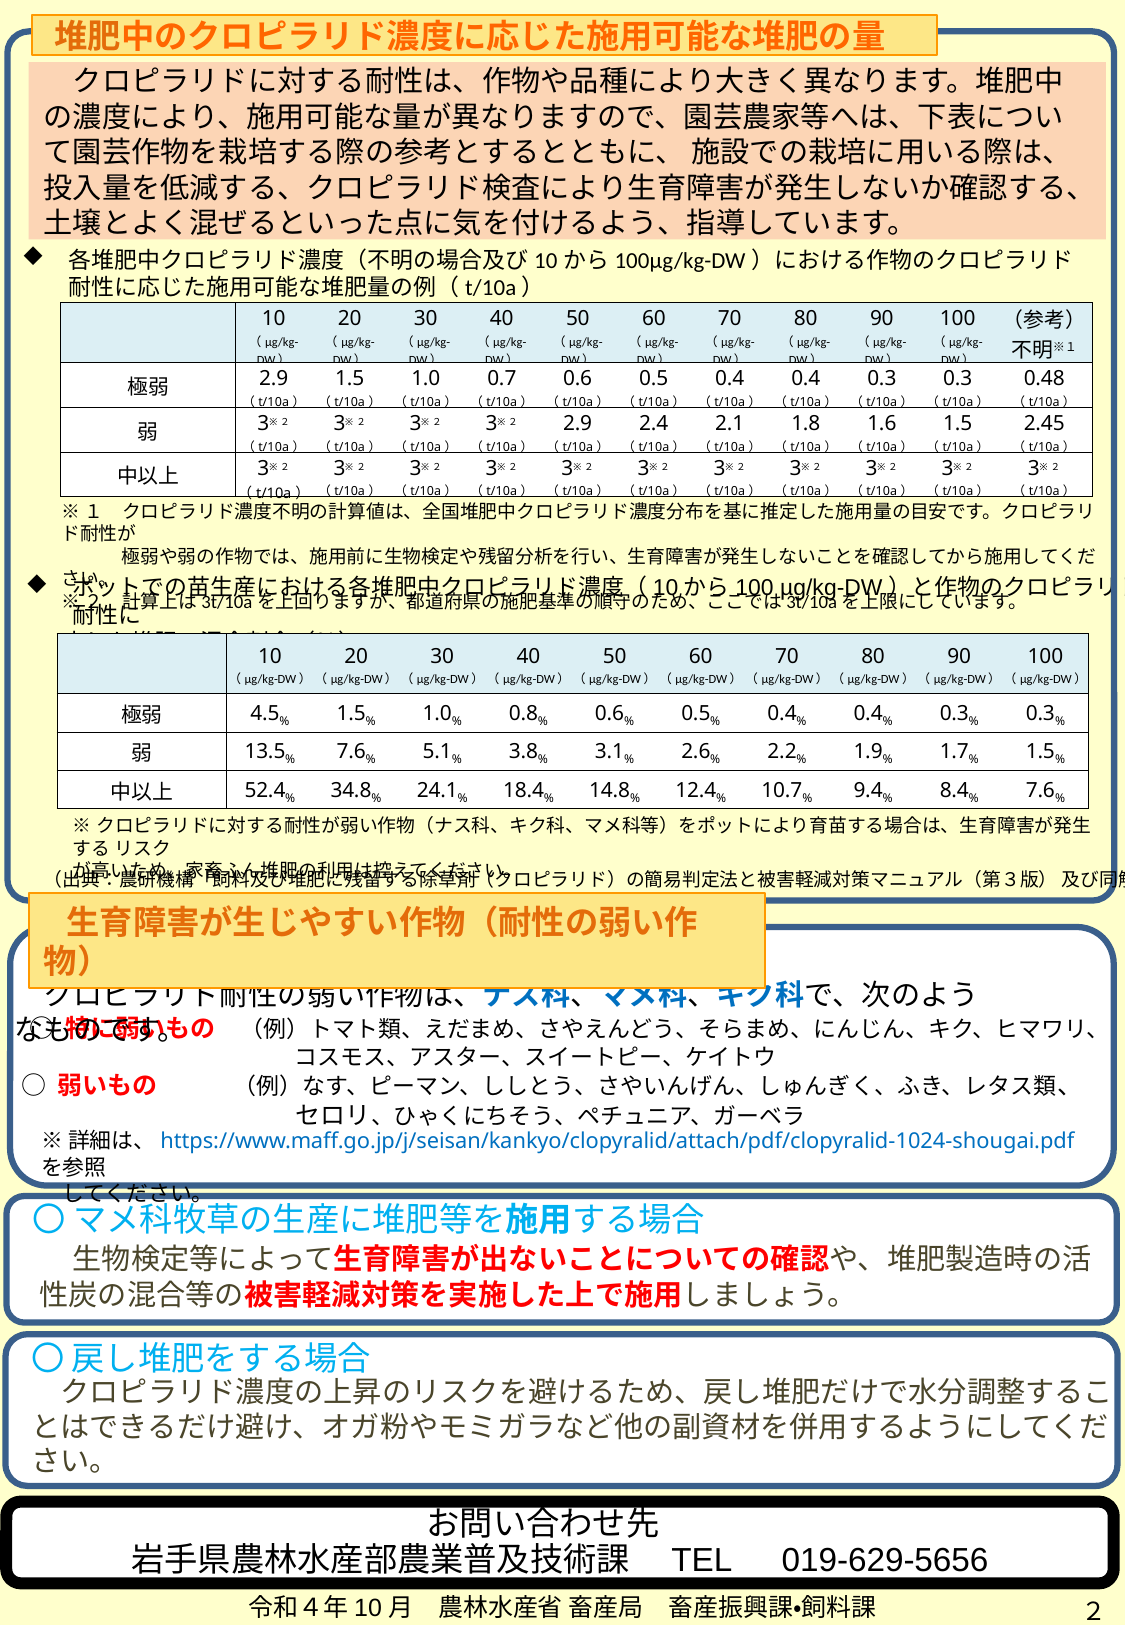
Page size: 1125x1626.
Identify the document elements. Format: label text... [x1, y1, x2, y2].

table_cell 1.5 （t/10a） [312, 363, 388, 407]
table_cell 3※２ （t/10a） [768, 453, 844, 492]
table_header 30 （µg/kg-DW） [388, 303, 464, 362]
table_cell 1.5% [313, 694, 399, 732]
table_header 90 （µg/kg-DW） [844, 303, 920, 362]
text_box [5, 29, 1117, 903]
table_header 100 （µg/kg-DW） [1002, 634, 1088, 693]
text_box [8, 929, 29, 968]
text_box ※１ クロピラリド濃度不明の計算値は、全国堆肥中クロピラリド濃度分布を基に推定した施用量の目安です。クロピラリド耐性が 極弱や弱の作物では、施用前に生物検定や残留分析を行い、生育障害が発生しないことを確認してから施用してください。 ※２ 計算上は3t/10aを上回りますが、都道府県の施肥基準の順守のため、ここでは3t/10aを上限にしています。 [46, 492, 1118, 620]
table_cell 2.4 （t/10a） [616, 408, 692, 452]
text_box [0, 0, 1125, 968]
table_cell 1.9% [830, 733, 916, 770]
table_cell 3.1% [571, 733, 658, 770]
table_cell 3※２ （t/10a） [388, 453, 464, 492]
table_cell 3※２ （t/10a） [464, 408, 540, 452]
table_header [61, 303, 235, 362]
table_cell 0.3 （t/10a） [920, 363, 996, 407]
text_box [3, 1335, 16, 1486]
table_cell 0.3 （t/10a） [844, 363, 920, 407]
table_cell 18.4% [485, 771, 571, 808]
table_cell 0.4 （t/10a） [768, 363, 844, 407]
table_header 40 （µg/kg-DW） [485, 634, 571, 693]
text_box ○ 特に弱いもの （例）トマト類、えだまめ、さやえんどう、そらまめ、にんじん、キク、ヒマワリ、 コスモス、アスター、スイートピー、ケイトウ ○ 弱いもの （例）なす、ピーマン、ししとう、さやいんげん、しゅんぎく、ふき、レタス類、 セロリ、ひゃくにちそう、ペチュニア、ガーベラ [0, 1004, 1106, 1137]
text_box ※詳細は、https://www.maff.go.jp/j/seisan/kankyo/clopyralid/attach/pdf/clopyralid-1024-shougai.pdfを参照 してください。 [26, 1119, 1115, 1214]
table_cell 4.5% [227, 694, 313, 732]
table_cell 0.8% [485, 694, 571, 732]
table_cell 3※２ （t/10a） [616, 453, 692, 492]
table_cell 3※２ （t/10a） [236, 408, 312, 452]
table_header 20 （µg/kg-DW） [312, 303, 388, 362]
table_cell 1.5% [1002, 733, 1088, 770]
text_box クロピラリドに対する耐性は、作物や品種により大きく異なります。堆肥中の濃度により、施用可能な量が異なりますので、園芸農家等へは、下表について園芸作物を栽培する際の参考とするとともに、 施設での栽培に用いる際は、投入量を低減する、クロピラリド検査により生育障害が発生しないか確認する、土壌とよく混ぜるといった点に気を付けるよう、指導しています。 [28, 62, 1106, 240]
table_cell 14.8% [571, 771, 658, 808]
table_cell 1.0 （t/10a） [388, 363, 464, 407]
table_cell 13.5% [227, 733, 313, 770]
text_box ※クロピラリドに対する耐性が弱い作物（ナス科、キク科、マメ科等）をポットにより育苗する場合は、生育障害が発生する リスク が高いため、家畜ふん堆肥の利用は控えてください。 [58, 806, 1123, 889]
text_box 生物検定等によって生育障害が出ないことについての確認や、堆肥製造時の活性炭の混合等の被害軽減対策を実施した上で施用しましょう。 [24, 1246, 1125, 1319]
table_header 60 （µg/kg-DW） [658, 634, 744, 693]
table_cell 8.4% [916, 771, 1002, 808]
table_header 100 （µg/kg-DW） [920, 303, 996, 362]
table_cell 0.5% [658, 694, 744, 732]
table_header 10 （µg/kg-DW） [227, 634, 313, 693]
text_box 堆肥中のクロピラリド濃度に応じた施用可能な堆肥の量 [31, 15, 938, 56]
table_header 90 （µg/kg-DW） [916, 634, 1002, 693]
table_cell 3※２ （t/10a） [236, 453, 312, 492]
table_cell 2.9 （t/10a） [236, 363, 312, 407]
table_header 10 （µg/kg-DW） [236, 303, 312, 362]
table_cell 0.6 （t/10a） [540, 363, 616, 407]
table_cell 0.7 （t/10a） [464, 363, 540, 407]
text_box （出典：農研機構「飼料及び堆肥に残留する除草剤（クロピラリド）の簡易判定法と被害軽減対策マニュアル（第３版） 及び同解説集）） [29, 860, 1125, 921]
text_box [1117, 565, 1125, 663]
table_cell 1.6 （t/10a） [844, 408, 920, 452]
table_cell 3※２ （t/10a） [540, 453, 616, 492]
text_box [913, 1332, 1120, 1365]
table_header 80 （µg/kg-DW） [830, 634, 916, 693]
table_cell 0.48 （t/10a） [996, 363, 1092, 407]
table_header 40 （µg/kg-DW） [464, 303, 540, 362]
table_cell 24.1% [399, 771, 485, 808]
table_header [58, 634, 226, 693]
table_cell 12.4% [658, 771, 744, 808]
table_cell 1.8 （t/10a） [768, 408, 844, 452]
table_cell 極弱 [58, 694, 226, 732]
table_cell 3※２ （t/10a） [312, 453, 388, 492]
table_cell 0.6% [571, 694, 658, 732]
table_header 60 （µg/kg-DW） [616, 303, 692, 362]
table_cell 3※２ （t/10a） [312, 408, 388, 452]
text_box お問い合わせ先 岩手県農林水産部農業普及技術課 TEL 019-629-5656 [4, 1499, 1116, 1584]
table_cell 1.5 （t/10a） [920, 408, 996, 452]
table_cell 2.6% [658, 733, 744, 770]
table_header 20 （µg/kg-DW） [313, 634, 399, 693]
table_cell 3※２ （t/10a） [844, 453, 920, 492]
text_box 〇 マメ科牧草の生産に堆肥等を施用する場合 [18, 1191, 1125, 1246]
table_cell 10.7% [744, 771, 830, 808]
table_cell 2.9 （t/10a） [540, 408, 616, 452]
text_box クロピラリド耐性の弱い作物は、ナス科、マメ科、キク科で、次のようなものです。 [0, 968, 1011, 1054]
table_cell 0.4% [830, 694, 916, 732]
table_cell 1.0% [399, 694, 485, 732]
text_box 令和４年10月 農林水産省 畜産局 畜産振興課・飼料課 [0, 1584, 1125, 1625]
text_box [4, 1195, 1113, 1325]
table_header 50 （µg/kg-DW） [571, 634, 658, 693]
table_cell 弱 [58, 733, 226, 770]
table_cell 中以上 [58, 771, 226, 808]
text_box 生育障害が生じやすい作物（耐性の弱い作物） [29, 893, 766, 988]
table_header 80 （µg/kg-DW） [768, 303, 844, 362]
table_cell 0.3% [916, 694, 1002, 732]
table_cell 7.6% [313, 733, 399, 770]
table_header 30 （µg/kg-DW） [399, 634, 485, 693]
text_box ２ [1032, 1587, 1125, 1625]
table_cell 0.5 （t/10a） [616, 363, 692, 407]
table_cell 2.45 （t/10a） [996, 408, 1092, 452]
text_box 〇 戻し堆肥をする場合 [16, 1329, 913, 1365]
table_cell 0.4% [744, 694, 830, 732]
table_cell 3※２ （t/10a） [692, 453, 768, 492]
table_cell 9.4% [830, 771, 916, 808]
text_box [0, 1137, 1125, 1584]
table_cell 0.4 （t/10a） [692, 363, 768, 407]
table_header （参考） 不明※１ [996, 303, 1092, 362]
table_cell 弱 [61, 408, 235, 452]
table_cell 2.1 （t/10a） [692, 408, 768, 452]
text_box [766, 921, 1125, 1191]
table_header 50 （µg/kg-DW） [540, 303, 616, 362]
table_cell 3※２ （t/10a） [388, 408, 464, 452]
table_cell 1.7% [916, 733, 1002, 770]
text_box クロピラリド濃度の上昇のリスクを避けるため、戻し堆肥だけで水分調整することはできるだけ避け、オガ粉やモミガラなど他の副資材を併用するようにしてください。 [16, 1365, 1125, 1486]
table_cell 3.8% [485, 733, 571, 770]
table_cell 52.4% [227, 771, 313, 808]
table_cell 極弱 [61, 363, 235, 407]
text_box [8, 1137, 26, 1182]
table_cell 5.1% [399, 733, 485, 770]
text_box [766, 924, 1116, 1157]
table_cell 3※２ （t/10a） [996, 453, 1092, 492]
table_cell 3※２ （t/10a） [464, 453, 540, 492]
table_cell 中以上 [61, 453, 235, 492]
table_cell 34.8% [313, 771, 399, 808]
table_cell 3※２ （t/10a） [920, 453, 996, 492]
table_header 70 （µg/kg-DW） [692, 303, 768, 362]
table_header 70 （µg/kg-DW） [744, 634, 830, 693]
table_cell 2.2% [744, 733, 830, 770]
table_cell 0.3% [1002, 694, 1088, 732]
table_cell 7.6% [1002, 771, 1088, 808]
